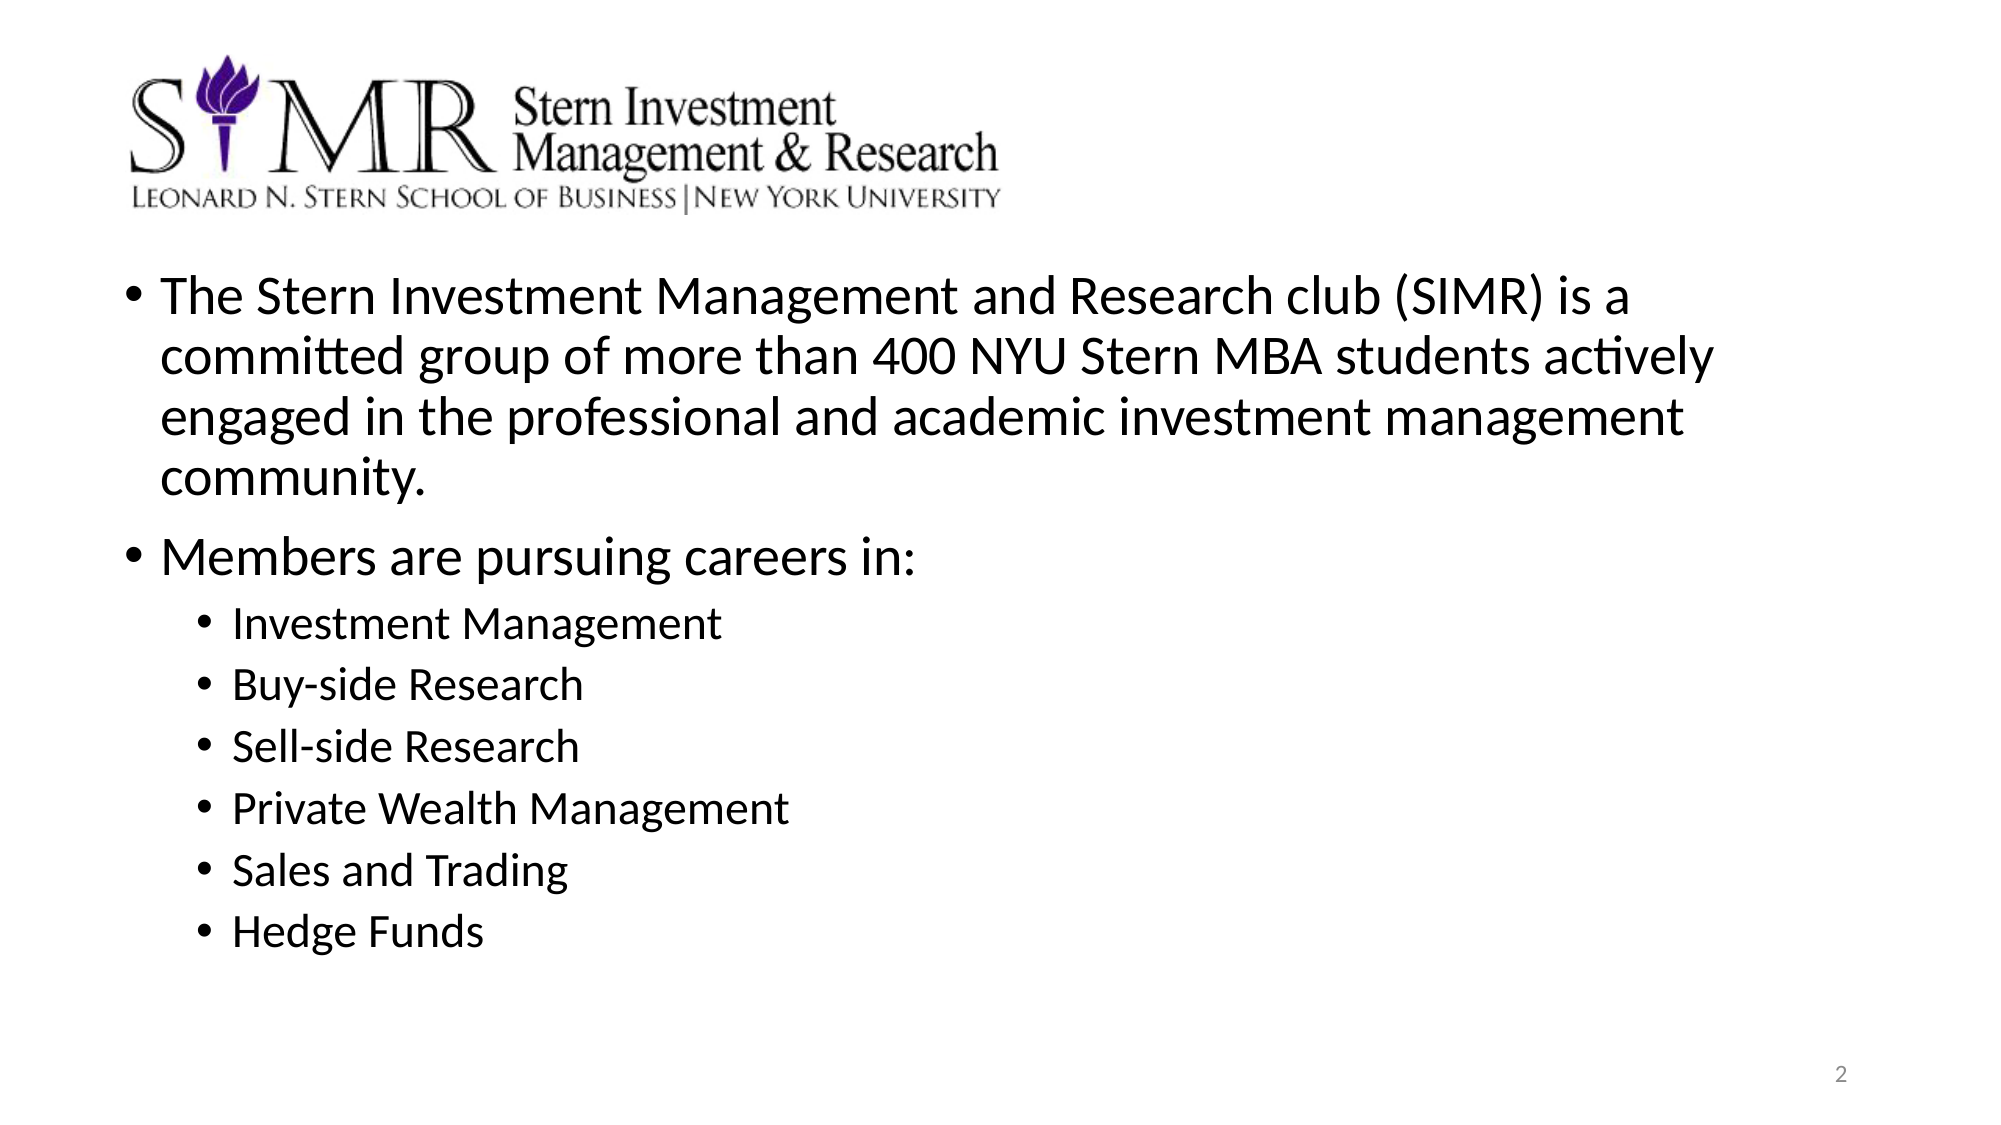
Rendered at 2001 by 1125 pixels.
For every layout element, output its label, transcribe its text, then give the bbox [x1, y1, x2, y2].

picture [125, 54, 1673, 215]
slide_number 2 [1412, 1042, 1863, 1103]
list The Stern Investment Management and Research club (SIMR) is a committed group of more than 400 NYU Stern MBA students actively engaged in the professional and academic investment management community. Members are pursuing careers in: Investment Management Buy-side Research Sell-side Research Private Wealth Management Sales and Trading Hedge Funds [109, 258, 1835, 973]
